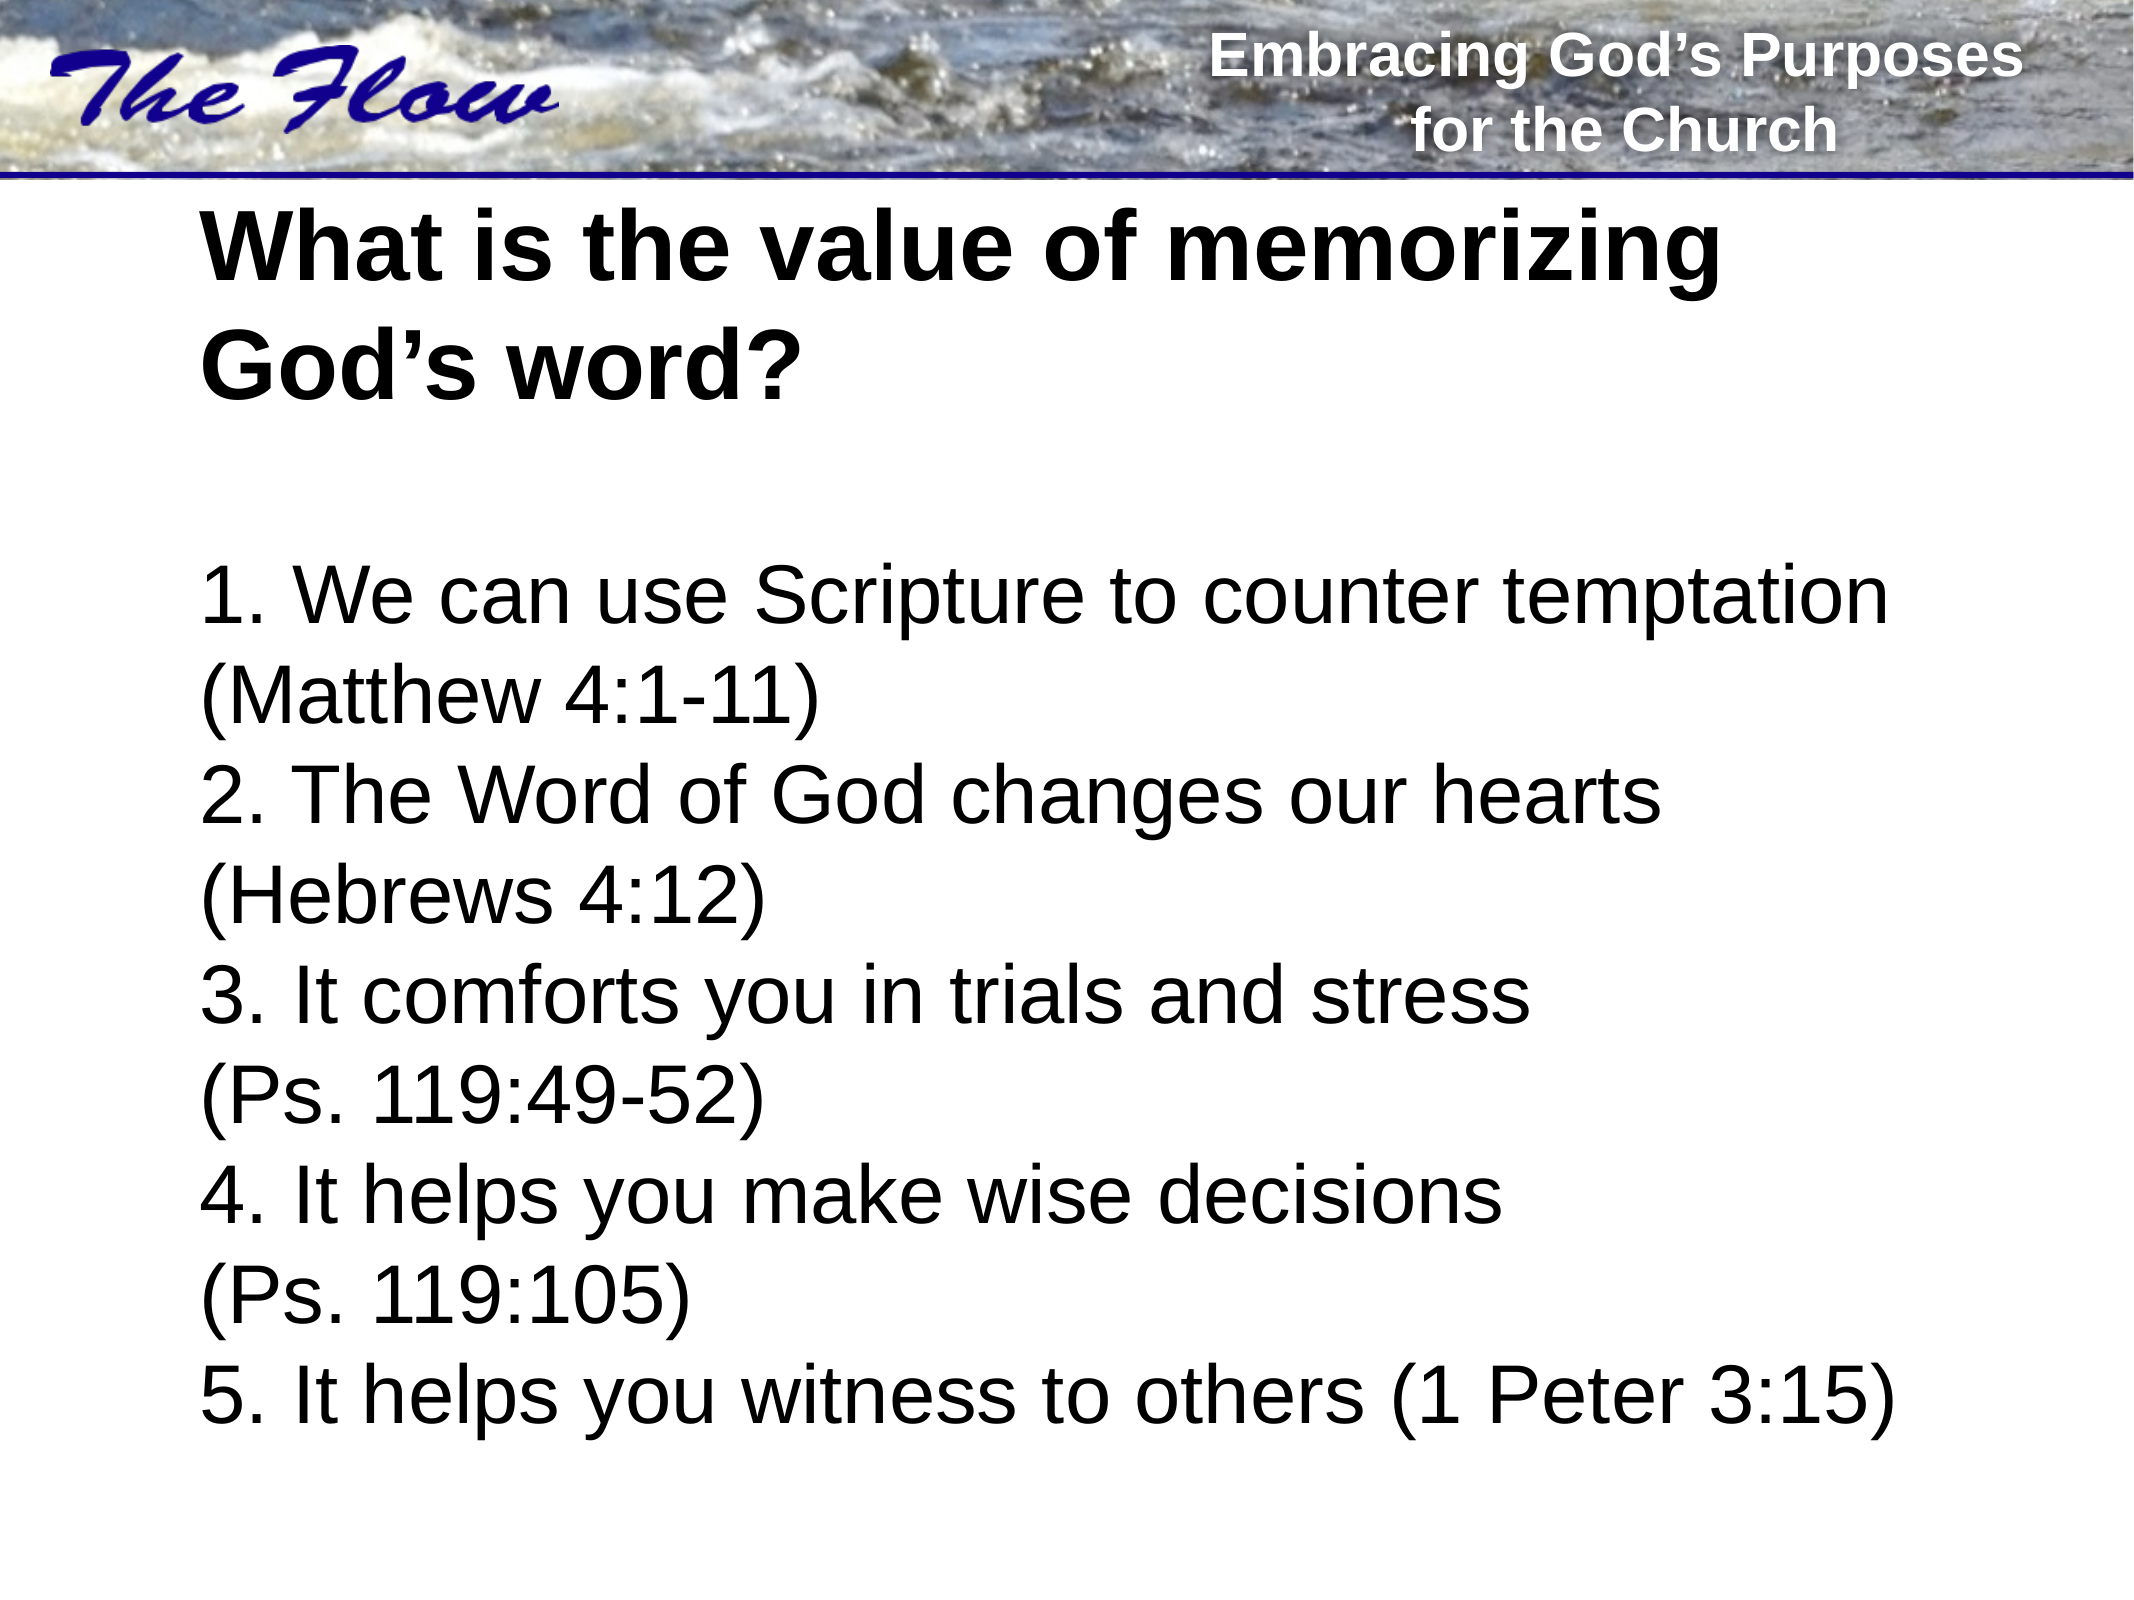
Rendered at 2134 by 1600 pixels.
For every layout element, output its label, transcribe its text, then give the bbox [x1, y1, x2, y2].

picture [0, 0, 2134, 171]
title What is the value of memorizing God’s word? 1. We can use Scripture to counter temptation (Matthew 4:1-11) 2. The Word of God changes our hearts (Hebrews 4:12) 3. It comforts you in trials and stress (Ps. 119:49-52) 4. It helps you make wise decisions (Ps. 119:105) 5. It helps you witness to others (1 Peter 3:15) [190, 171, 1955, 1442]
